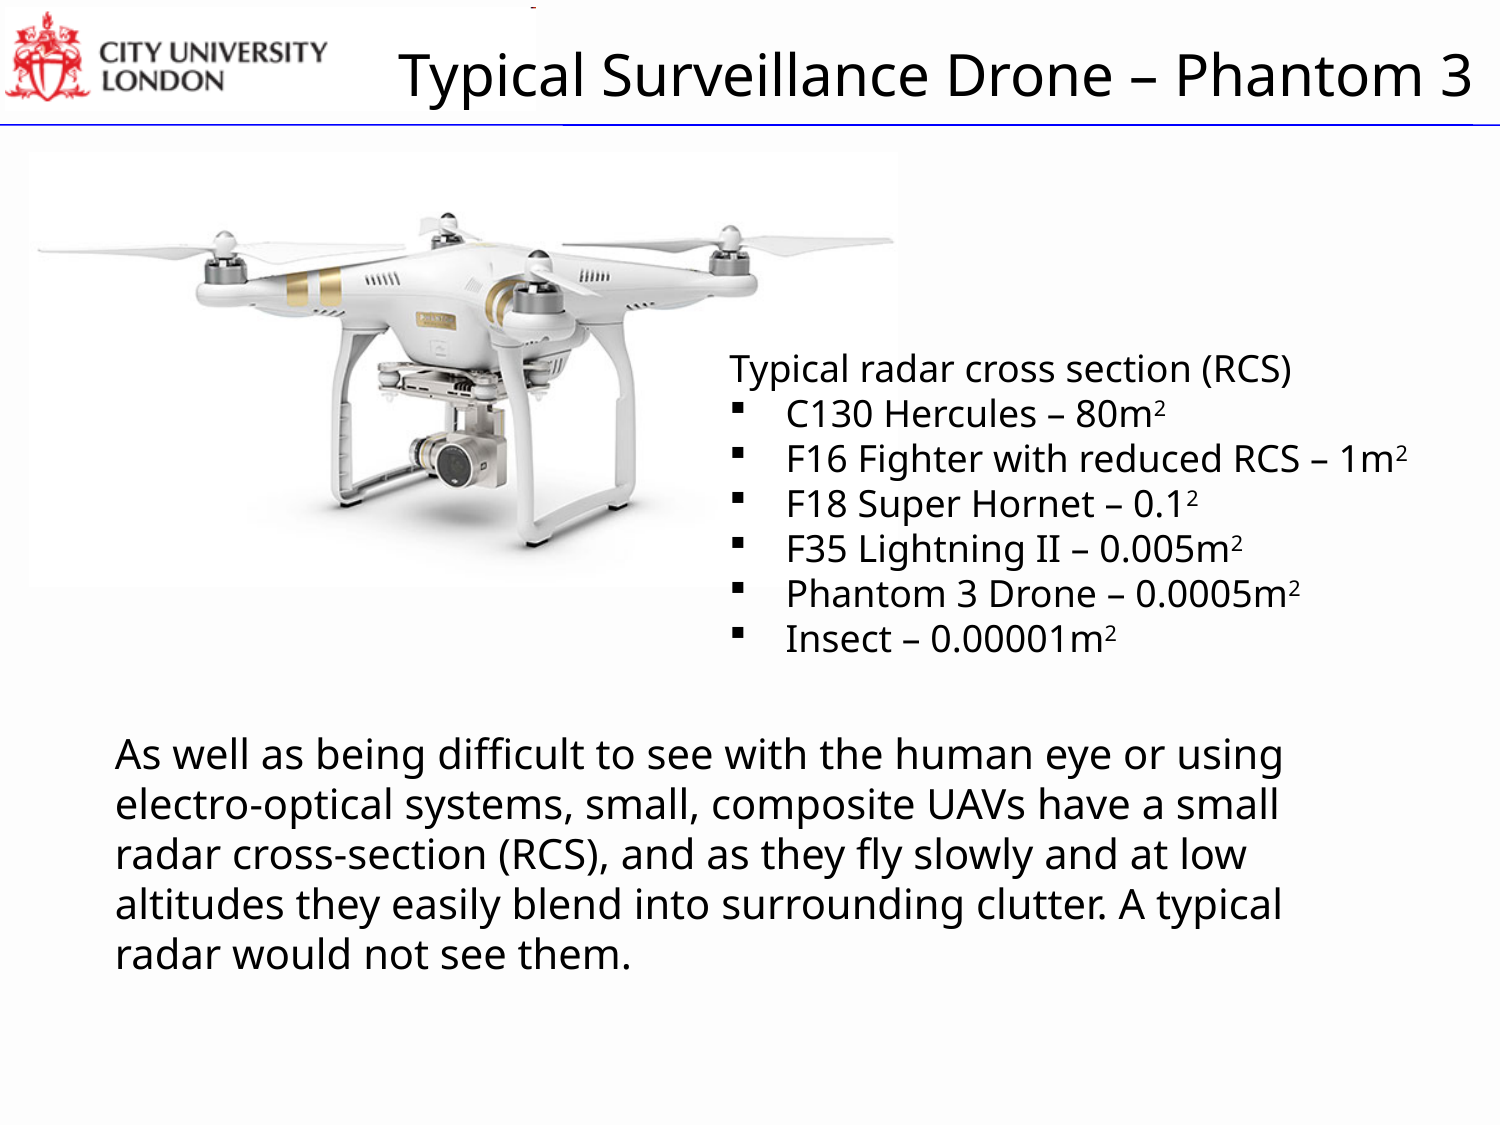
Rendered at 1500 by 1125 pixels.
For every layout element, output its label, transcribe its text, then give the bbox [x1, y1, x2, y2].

text_box As well as being difficult to see with the human eye or using electro-optical systems, small, composite UAVs have a small radar cross-section (RCS), and as they fly slowly and at low altitudes they easily blend into surrounding clutter. A typical radar would not see them. [100, 720, 1329, 985]
text_box Typical Surveillance Drone – Phantom 3 [383, 30, 1500, 116]
text_box Typical radar cross section (RCS) C130 Hercules – 80m2 F16 Fighter with reduced RCS – 1m2 F18 Super Hornet – 0.12 F35 Lightning II – 0.005m2 Phantom 3 Drone – 0.0005m2 Insect – 0.00001m2 [714, 338, 1459, 728]
picture [29, 151, 898, 587]
picture [5, 7, 536, 111]
